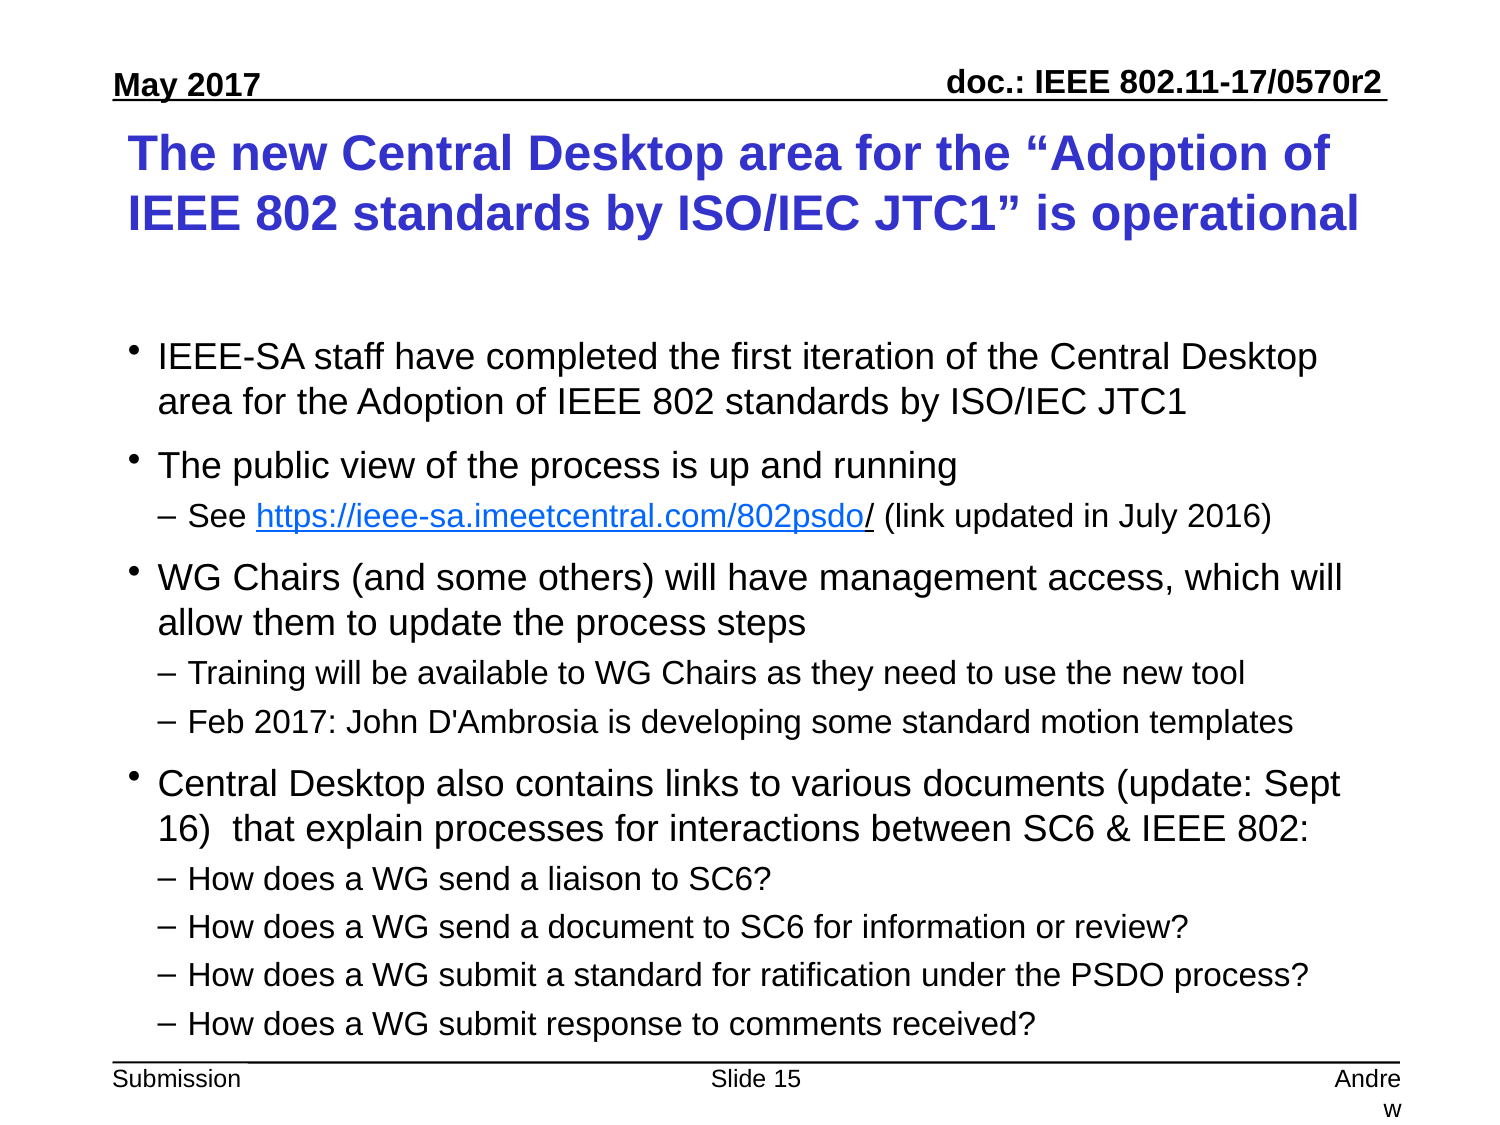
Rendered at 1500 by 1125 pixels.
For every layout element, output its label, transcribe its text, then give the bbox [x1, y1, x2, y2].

slide_number Slide 15 [709, 1061, 803, 1093]
footer Andrew Myles, Cisco [1320, 1061, 1402, 1093]
list IEEE-SA staff have completed the first iteration of the Central Desktop area for the Adoption of IEEE 802 standards by ISO/IEC JTC1 The public view of the process is up and running See https://ieee-sa.imeetcentral.com/802psdo/ (link updated in July 2016) WG Chairs (and some others) will have management access, which will allow them to update the process steps Training will be available to WG Chairs as they need to use the new tool Feb 2017: John D'Ambrosia is developing some standard motion templates Central Desktop also contains links to various documents (update: Sept 16) that explain processes for interactions between SC6 & IEEE 802: How does a WG send a liaison to SC6? How does a WG send a document to SC6 for information or review? How does a WG submit a standard for ratification under the PSDO process? How does a WG submit response to comments received? [112, 324, 1388, 1000]
title The new Central Desktop area for the “Adoption of IEEE 802 standards by ISO/IEC JTC1” is operational [112, 112, 1388, 288]
